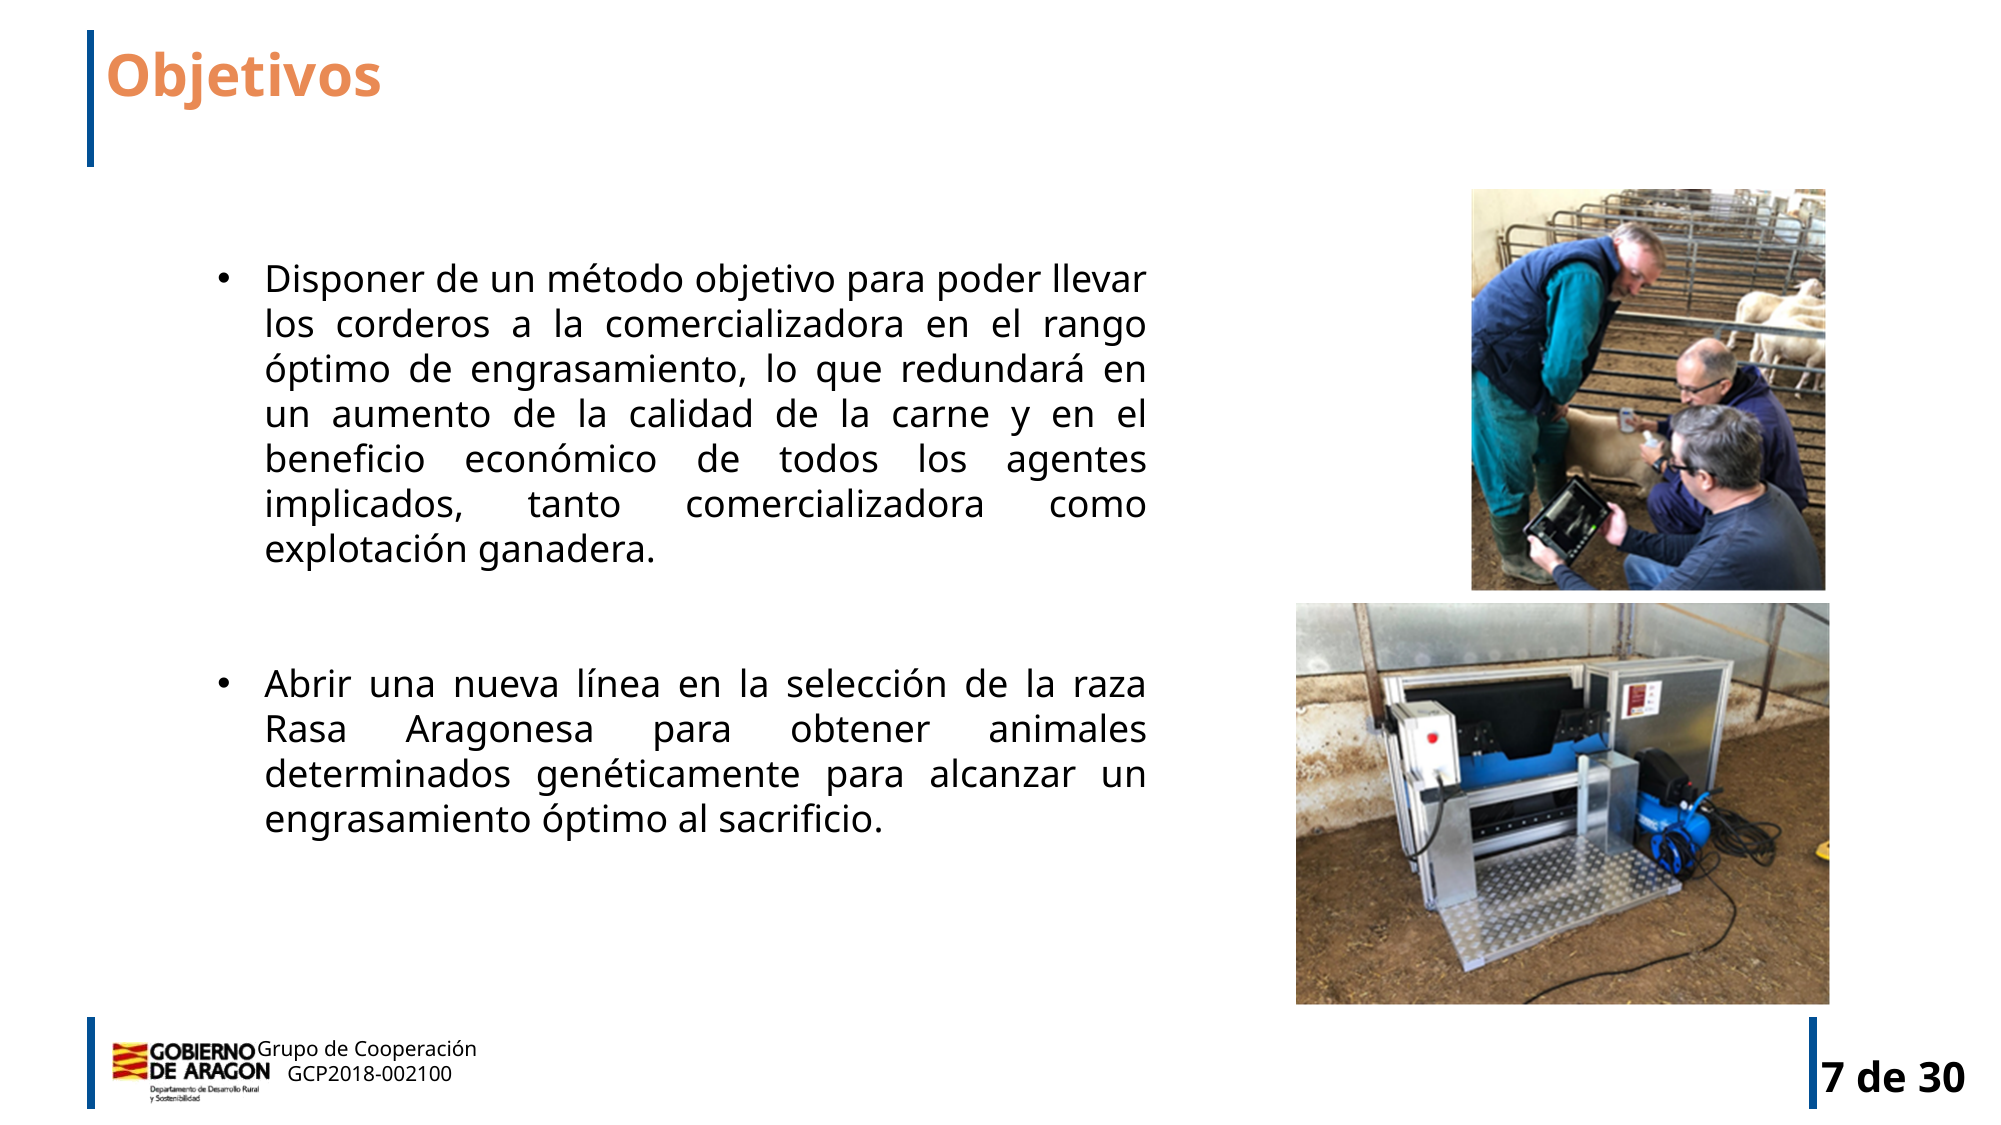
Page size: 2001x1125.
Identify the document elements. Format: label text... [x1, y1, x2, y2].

picture [1296, 603, 1831, 1006]
text_box Disponer de un método objetivo para poder llevar los corderos a la comercializadora en el rango óptimo de engrasamiento, lo que redundará en un aumento de la calidad de la carne y en el beneficio económico de todos los agentes implicados, tanto comercializadora como explotación ganadera. Abrir una nueva línea en la selección de la raza Rasa Aragonesa para obtener animales determinados genéticamente para alcanzar un engrasamiento óptimo al sacrificio. [127, 142, 1163, 1028]
text_box 7 de 30 [1806, 1042, 1812, 1108]
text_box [112, 1028, 526, 1104]
text_box Objetivos [91, 30, 896, 116]
text_box 7 de 30 [1813, 1042, 1981, 1108]
picture [1470, 189, 1827, 592]
